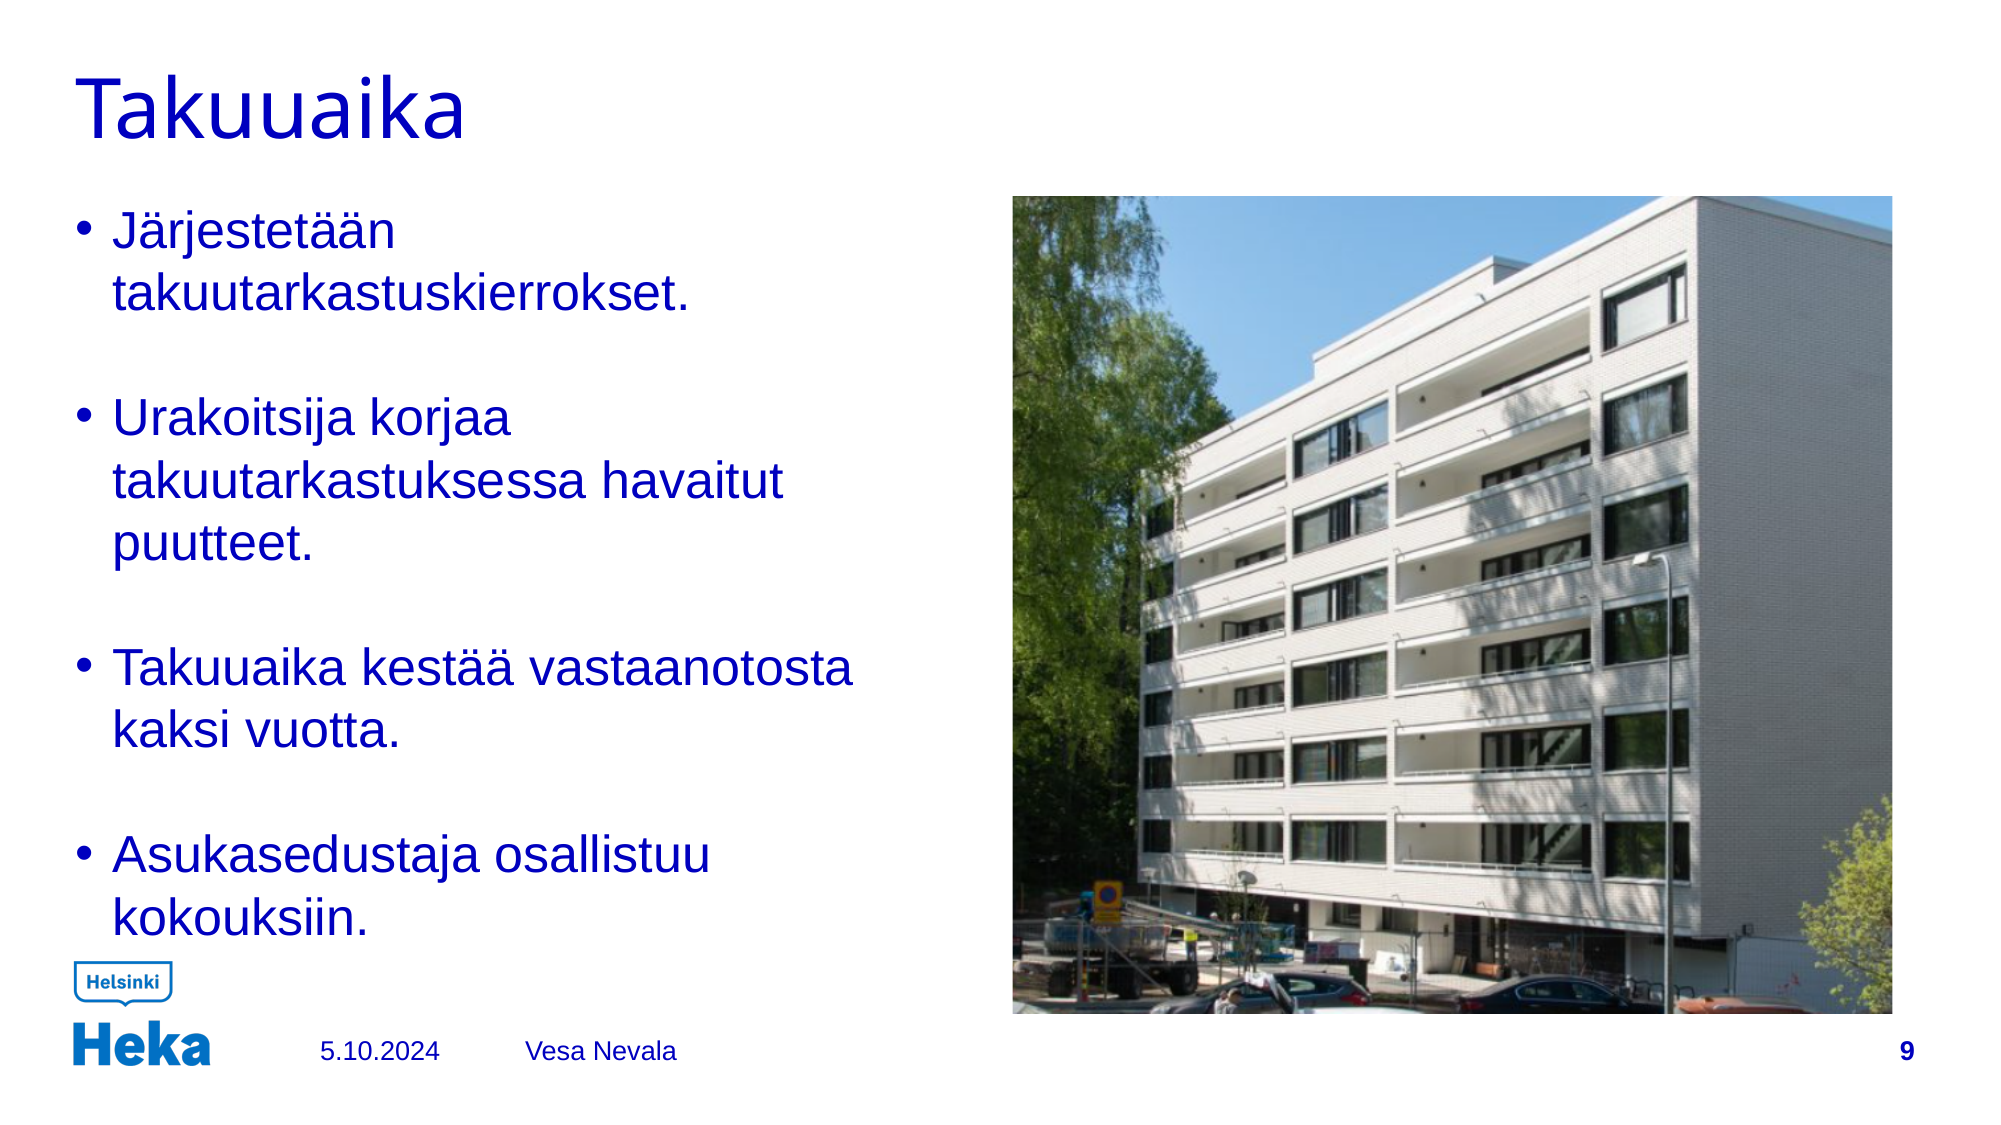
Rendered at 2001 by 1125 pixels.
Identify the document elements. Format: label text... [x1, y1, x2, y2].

list Järjestetään takuutarkastuskierrokset. Urakoitsija korjaa takuutarkastuksessa havaitut puutteet. Takuuaika kestää vastaanotosta kaksi vuotta. Asukasedustaja osallistuu kokouksiin. [75, 196, 955, 1014]
slide_number 9 [1712, 1028, 1916, 1071]
title Takuuaika [75, 66, 1918, 197]
footer Vesa Nevala [525, 1028, 1201, 1071]
picture [1012, 195, 1893, 1014]
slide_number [272, 1028, 487, 1071]
picture [72, 960, 212, 1067]
